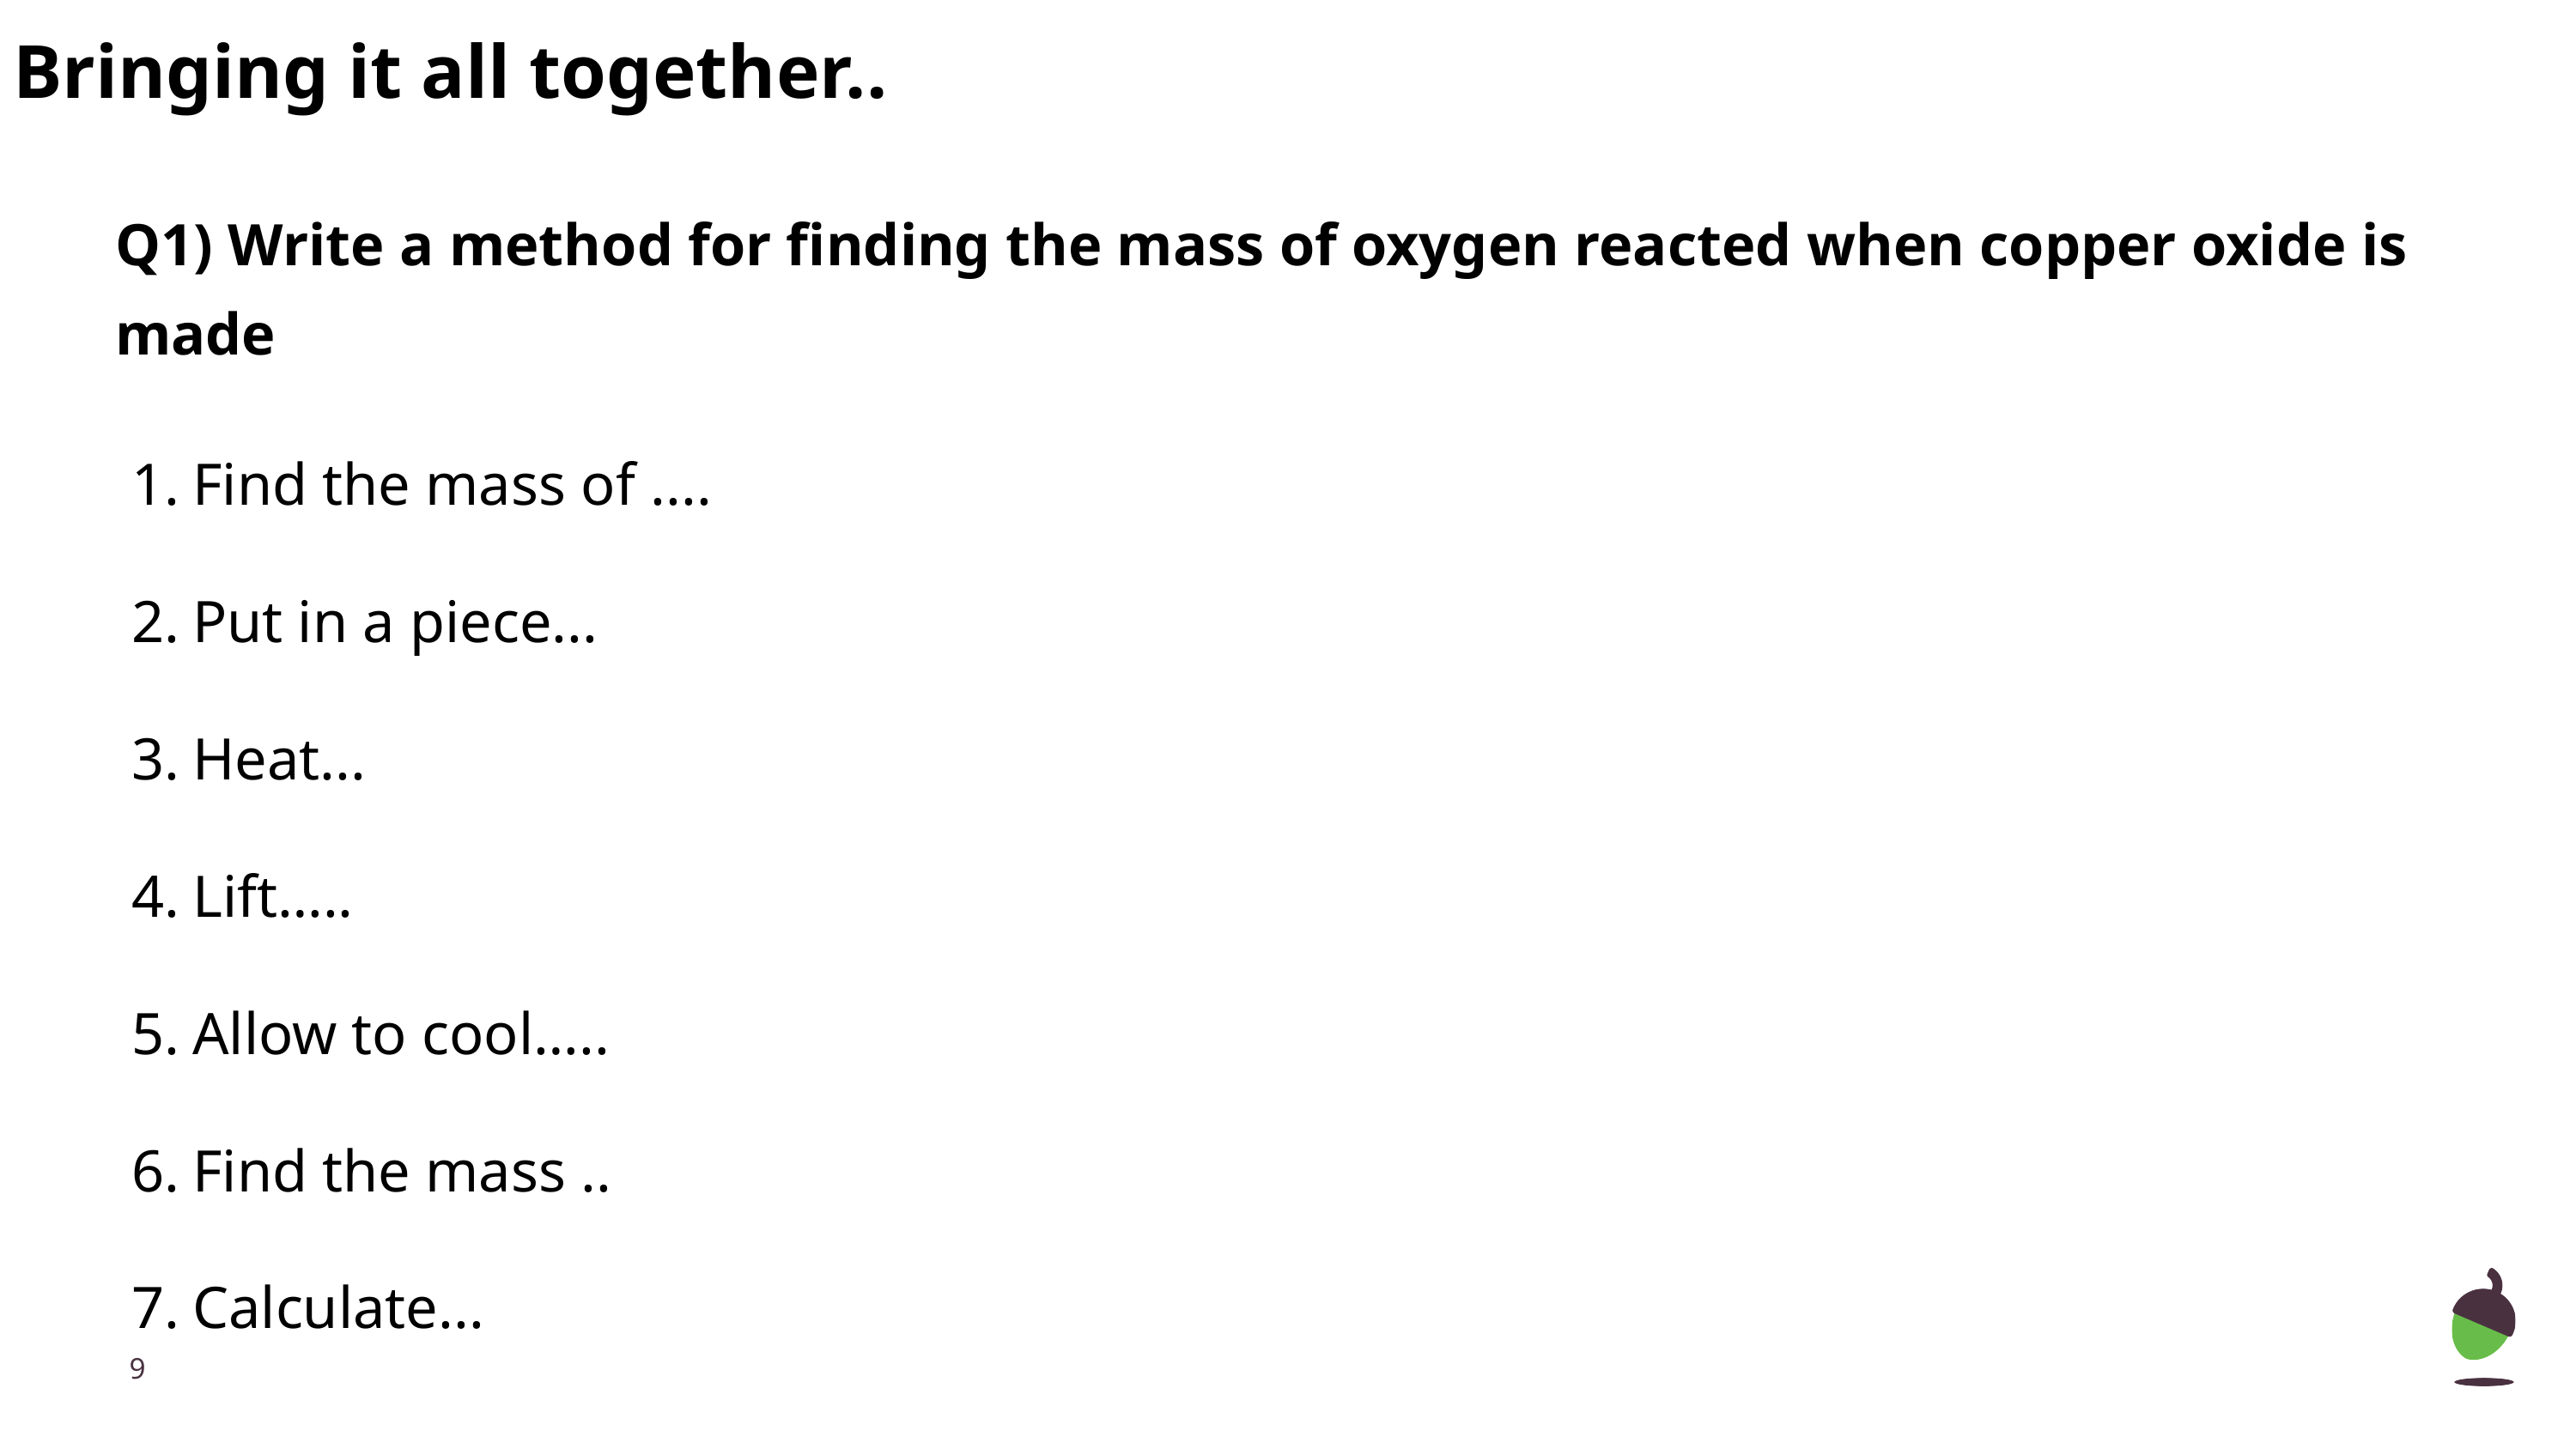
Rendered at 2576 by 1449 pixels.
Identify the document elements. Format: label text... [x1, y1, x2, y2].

subtitle Q1) Write a method for finding the mass of oxygen reacted when copper oxide is made [115, 188, 2483, 372]
slide_number ‹#› [129, 1349, 332, 1401]
text_box Bringing it all together.. [0, 11, 1946, 239]
text_box Find the mass of .... Put in a piece... Heat... Lift….. Allow to cool….. Find the mass .. Calculate... [115, 366, 1510, 1082]
picture [2451, 1268, 2516, 1386]
